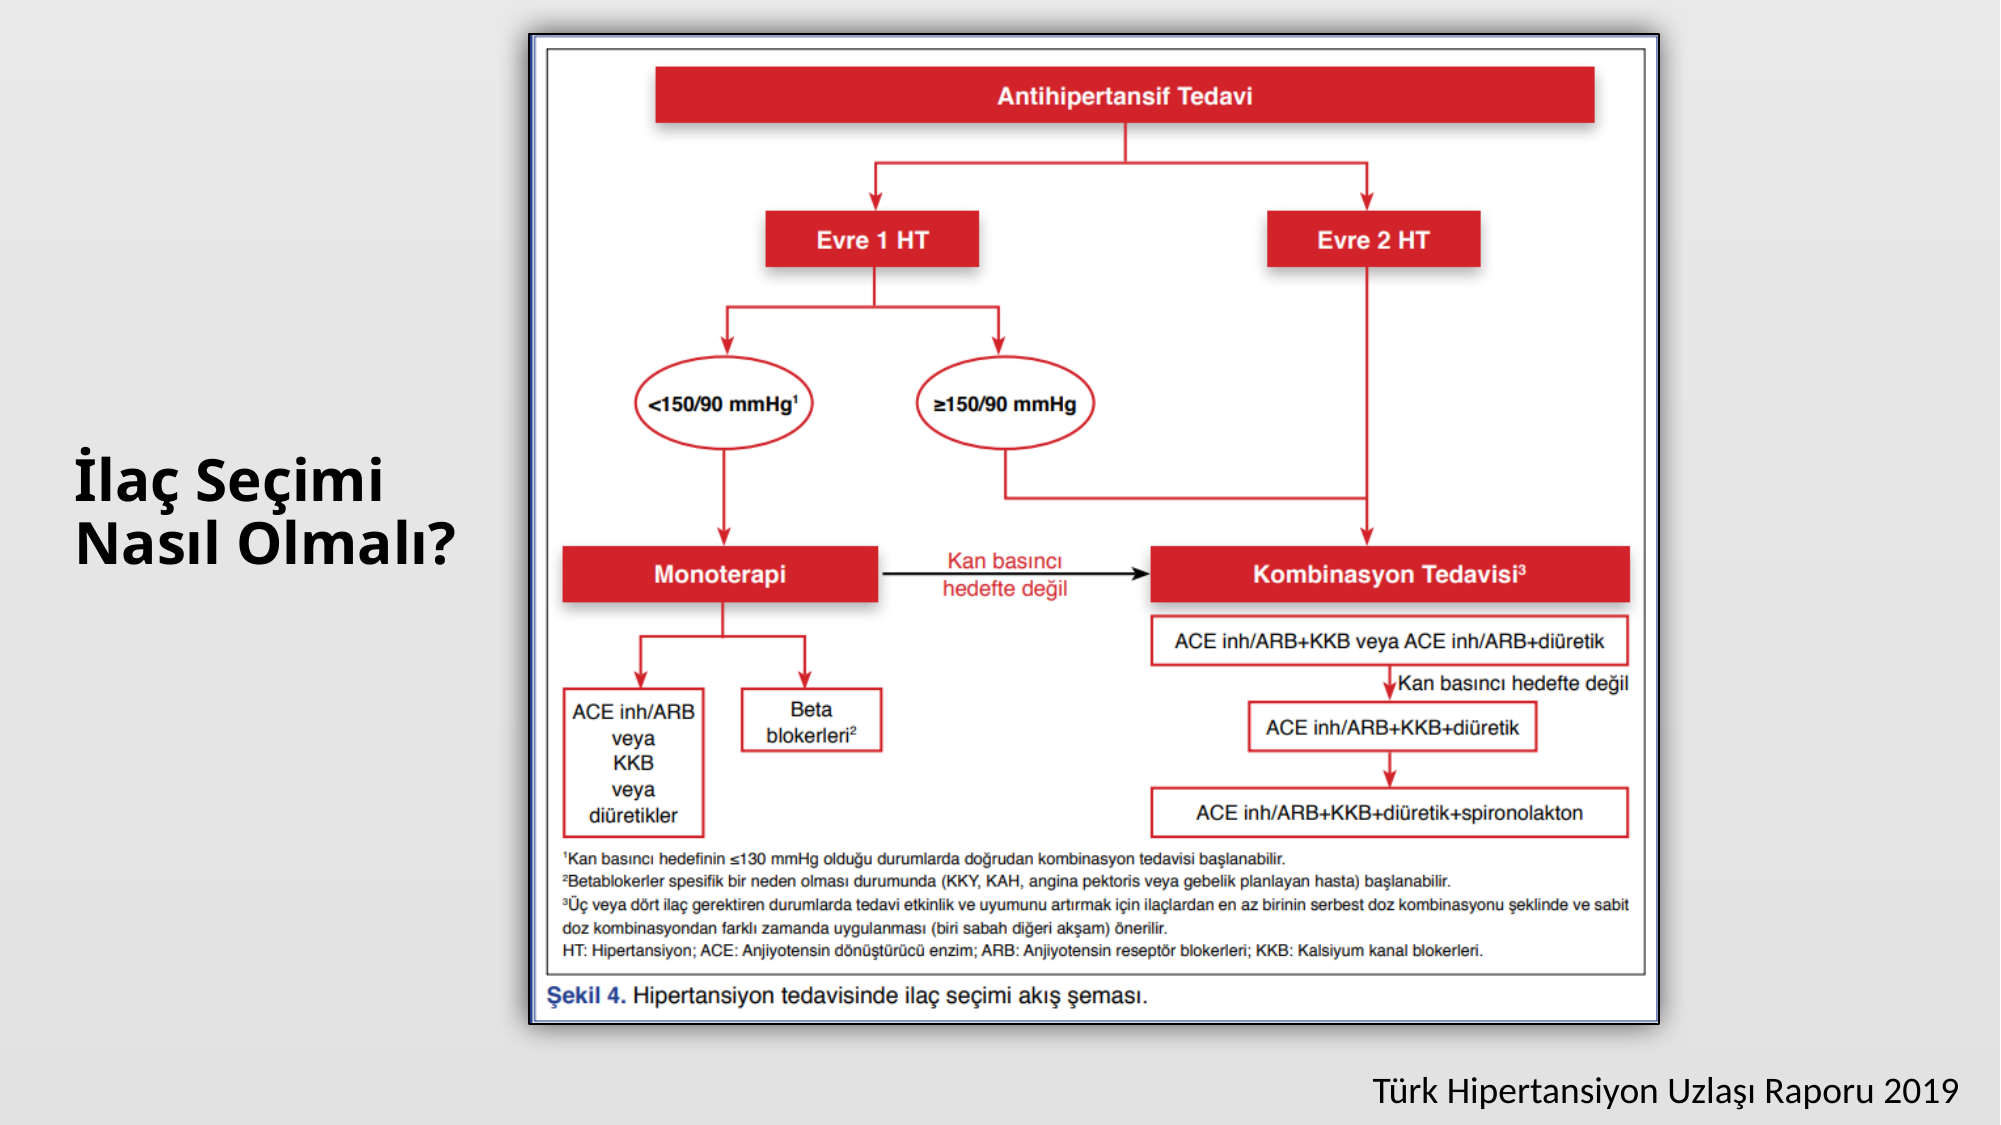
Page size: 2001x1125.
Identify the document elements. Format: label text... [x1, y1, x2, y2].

title İlaç Seçimi Nasıl Olmalı? [59, 189, 473, 839]
text_box Türk Hipertansiyon Uzlaşı Raporu 2019 [1299, 1050, 2000, 1125]
picture [529, 34, 1659, 1024]
